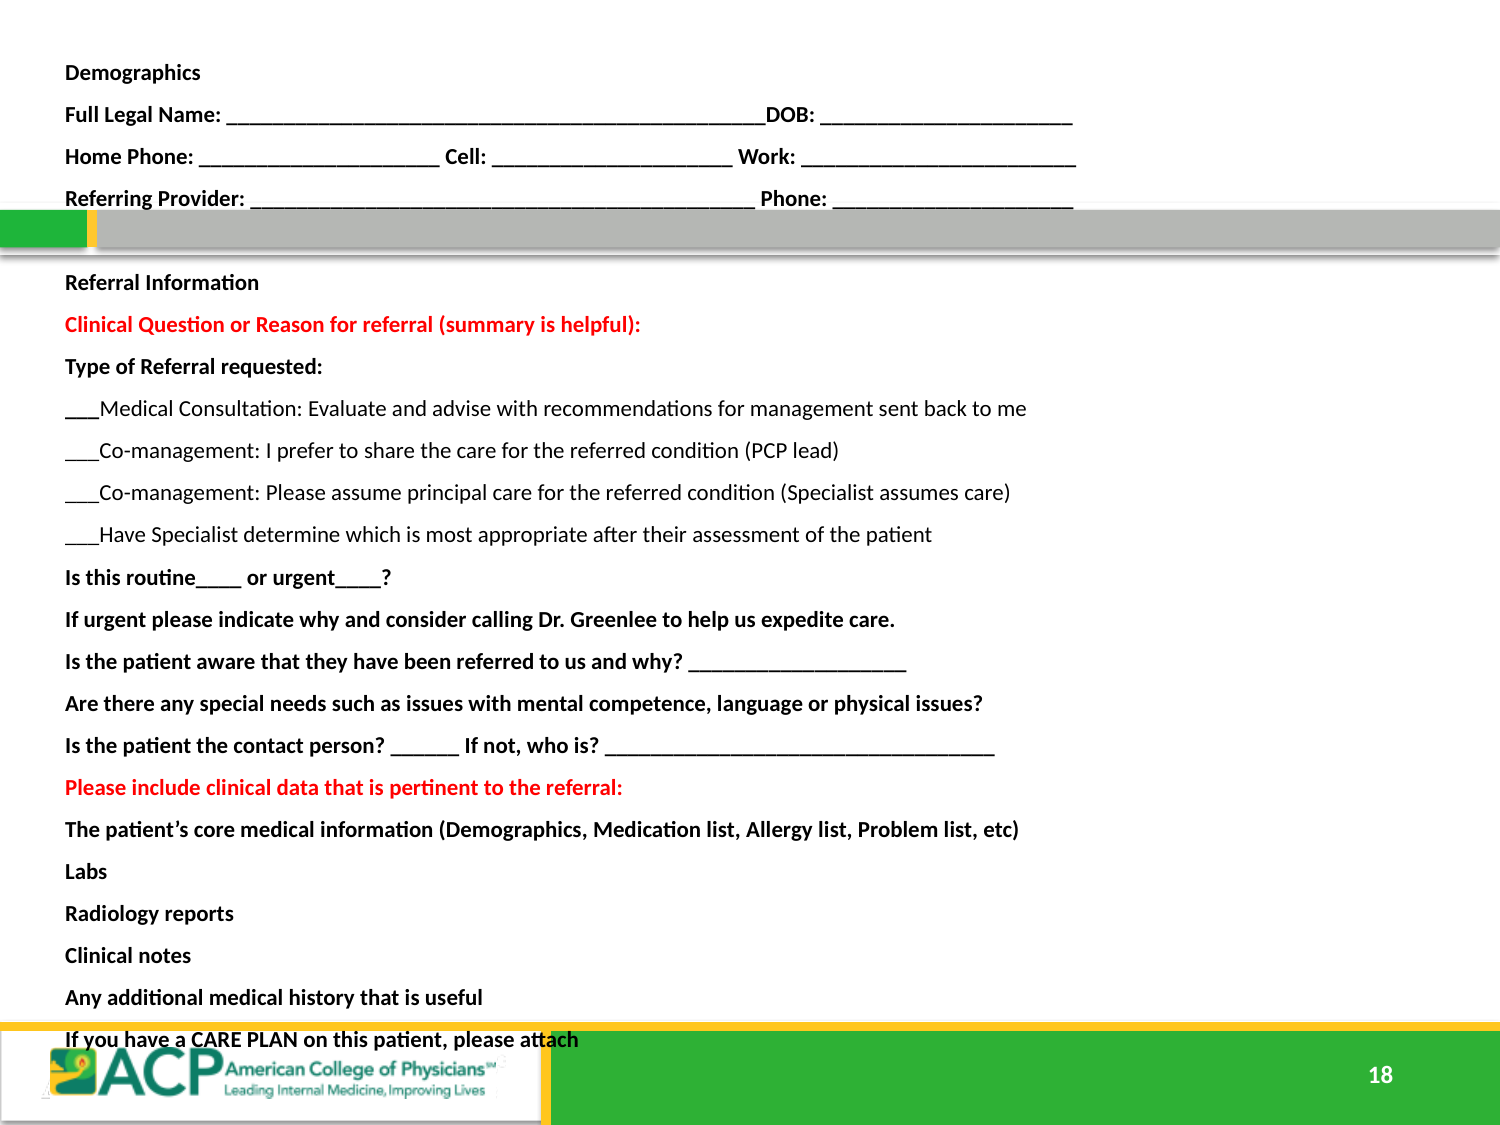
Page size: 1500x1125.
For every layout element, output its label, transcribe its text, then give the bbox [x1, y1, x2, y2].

picture [50, 1088, 496, 1099]
list Demographics Full Legal Name: _______________________________________________DOB: ______________________ Home Phone: _____________________ Cell: _____________________ Work: ________________________ Referring Provider: ____________________________________________ Phone: _____________________ Referral Information Clinical Question or Reason for referral (summary is helpful): Type of Referral requested: ___Medical Consultation: Evaluate and advise with recommendations for management sent back to me ___Co-management: I prefer to share the care for the referred condition (PCP lead) ___Co-management: Please assume principal care for the referred condition (Specialist assumes care) ___Have Specialist determine which is most appropriate after their assessment of the patient Is this routine____ or urgent____? ⁭ If urgent please indicate why and consider calling Dr. Greenlee to help us expedite care. Is the patient aware that they have been referred to us and why? ___________________ Are there any special needs such as issues with mental competence, language or physical issues? Is the patient the contact person? ______ If not, who is? __________________________________ Please include clinical data that is pertinent to the referral: The patient’s core medical information (Demographics, Medication list, Allergy list, Problem list, etc) Labs Radiology reports Clinical notes Any additional medical history that is useful If you have a CARE PLAN on this patient, please attach [50, 50, 1425, 1088]
